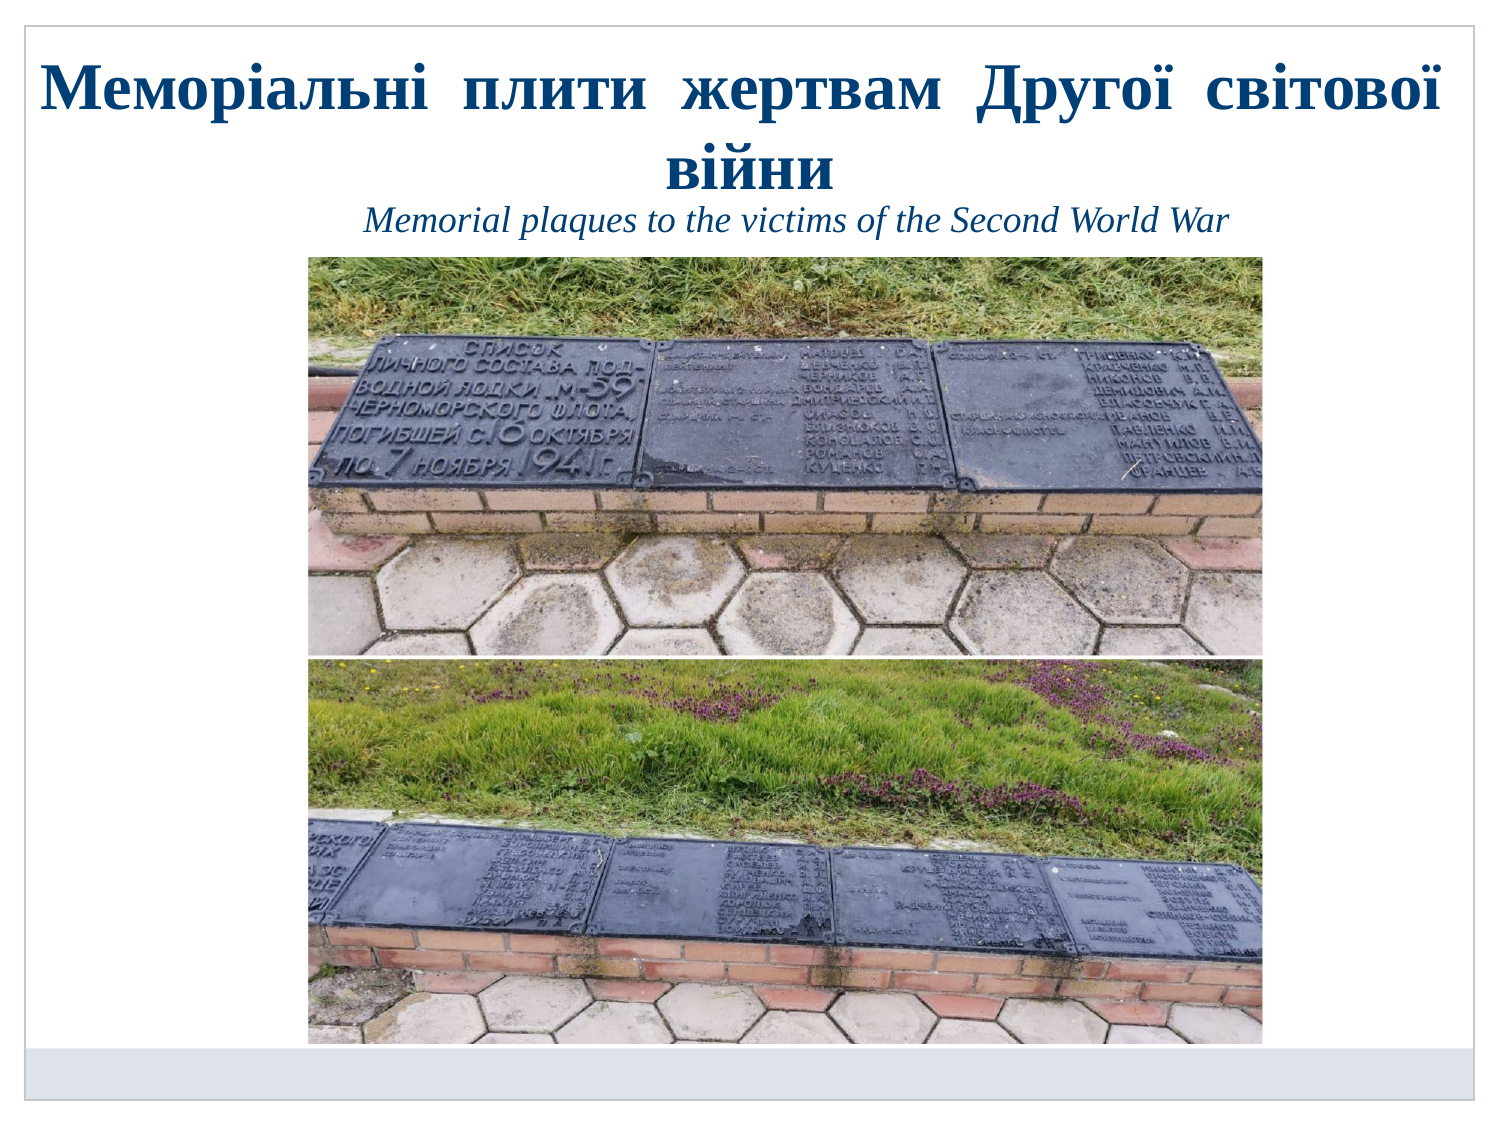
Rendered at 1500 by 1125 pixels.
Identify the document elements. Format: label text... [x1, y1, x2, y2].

picture [304, 257, 1266, 1045]
text_box Memorial plaques to the victims of the Second World War [210, 187, 1383, 248]
text_box Меморіальні плити жертвам Другої світової війни [23, 35, 1477, 210]
